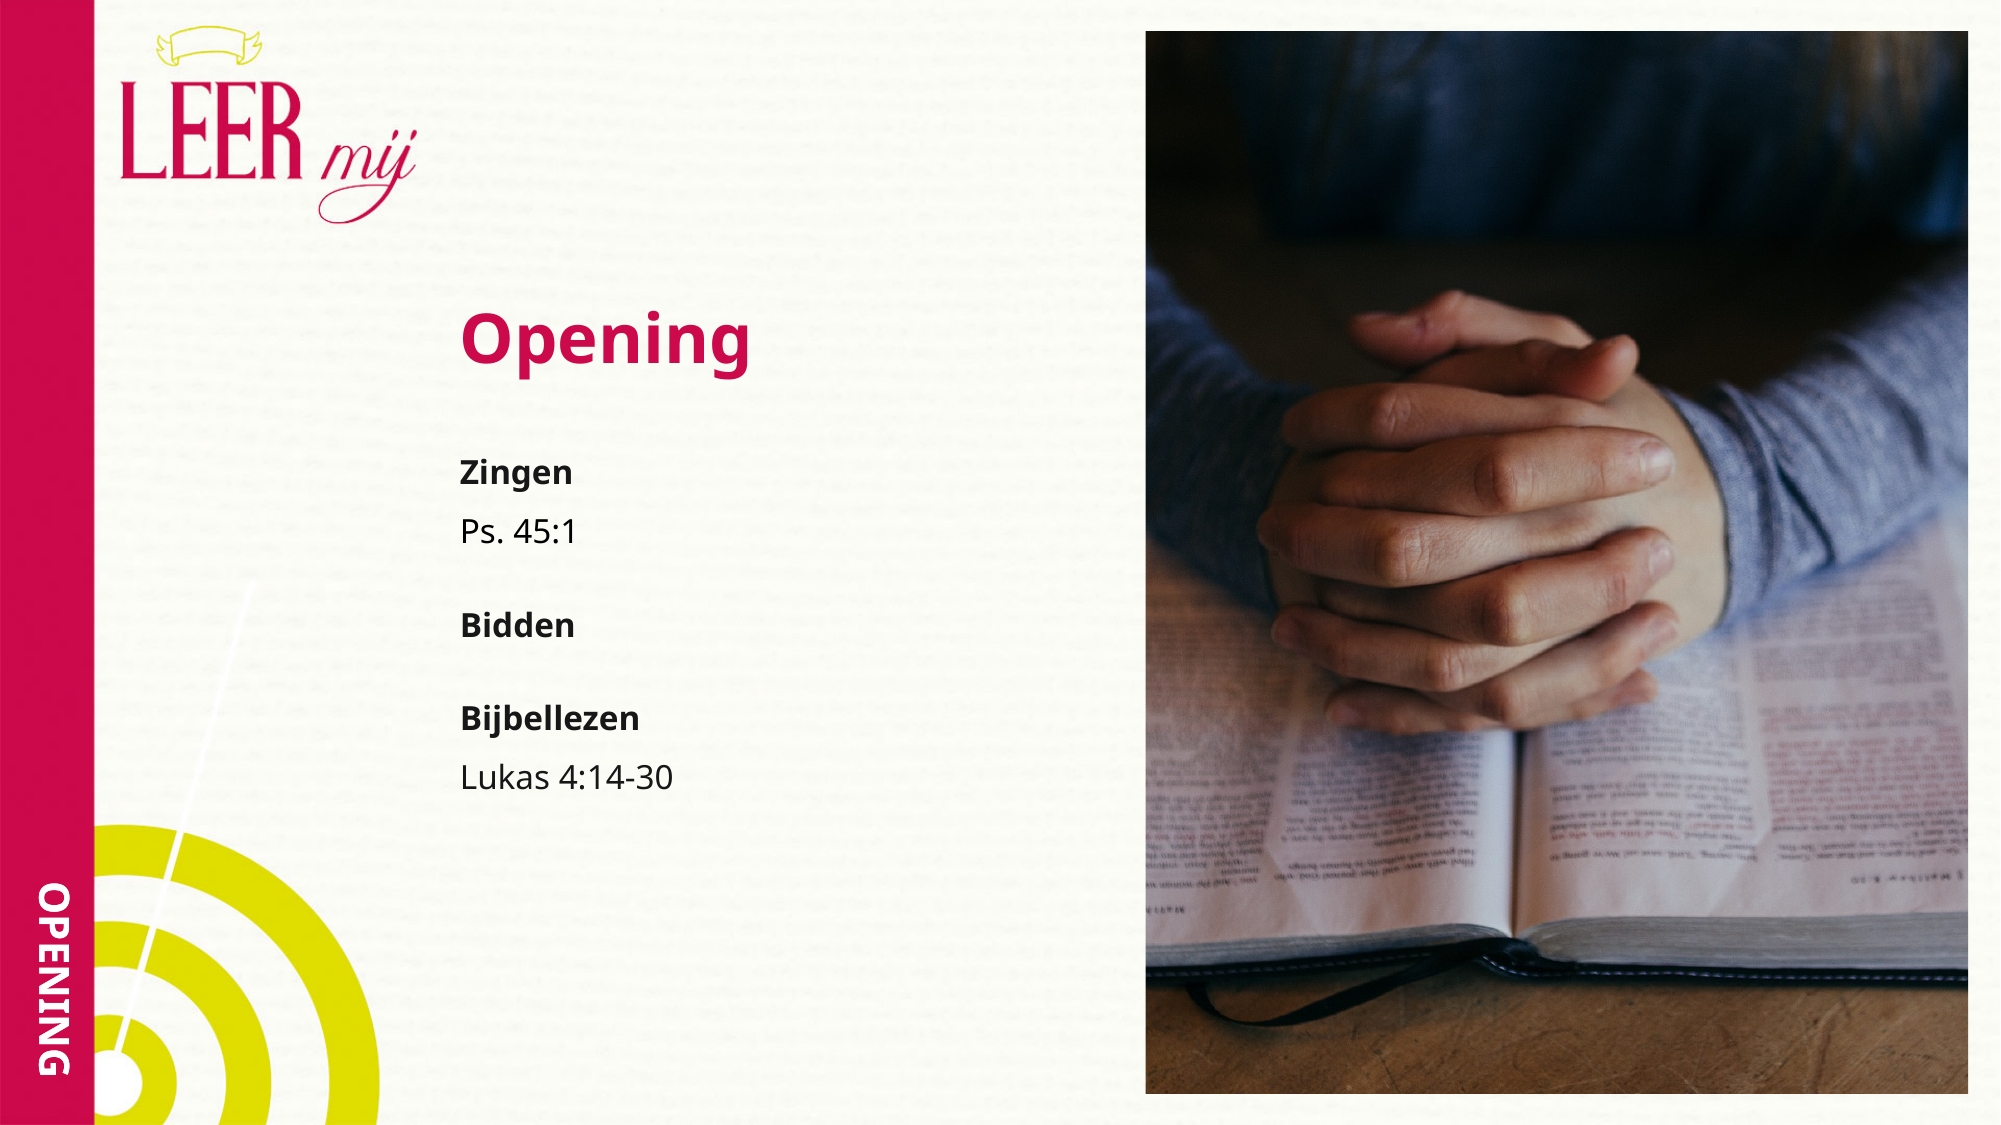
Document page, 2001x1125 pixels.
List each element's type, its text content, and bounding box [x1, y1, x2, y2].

list Bijbellezen [444, 694, 1105, 750]
picture [0, 0, 2001, 1125]
title Opening [444, 229, 1102, 386]
list Zingen [444, 448, 1105, 504]
list Ps. 45:1 [444, 507, 1105, 563]
list Bidden [444, 601, 1105, 657]
list Lukas 4:14-30 [444, 753, 1105, 810]
